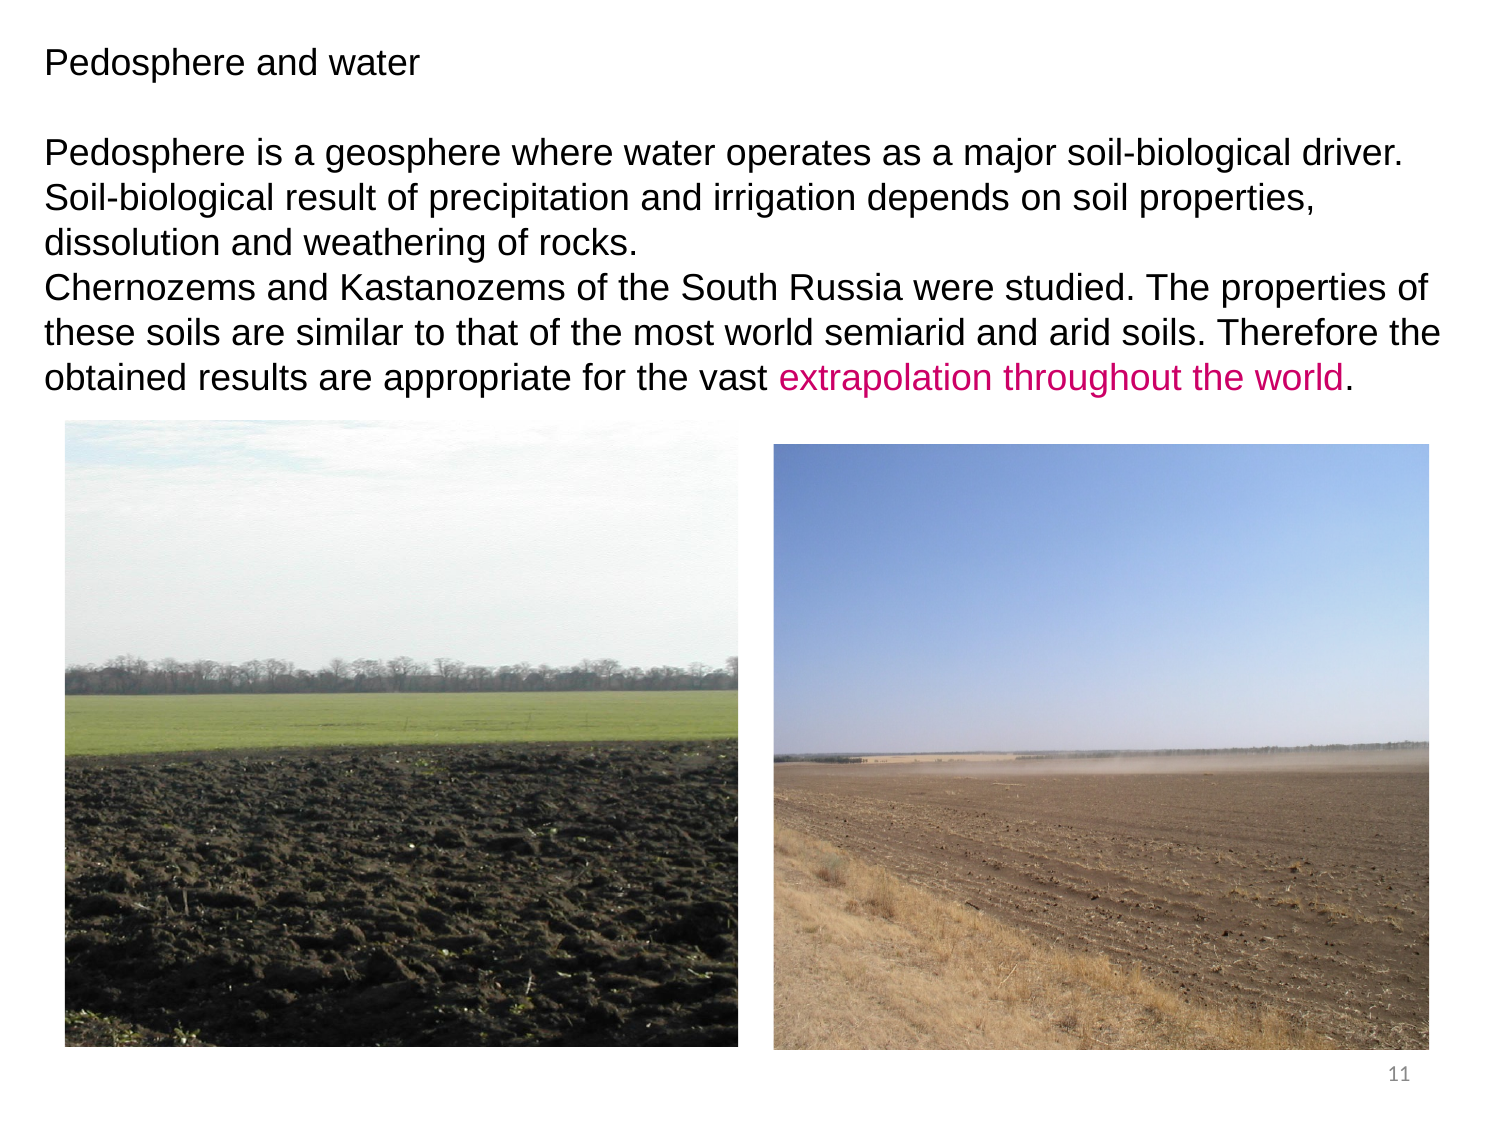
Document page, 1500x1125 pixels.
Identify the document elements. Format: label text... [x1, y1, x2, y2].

picture [773, 444, 1430, 1050]
text_box Pedosphere and water Pedosphere is a geosphere where water operates as a major soil-biological driver. Soil-biological result of precipitation and irrigation depends on soil properties, dissolution and weathering of rocks. Chernozems and Kastanozems of the South Russia were studied. The properties of these soils are similar to that of the most world semiarid and arid soils. Therefore the obtained results are appropriate for the vast extrapolation throughout the world. [29, 30, 1459, 451]
text_box [64, 420, 739, 1047]
slide_number 11 [1074, 1057, 1426, 1103]
